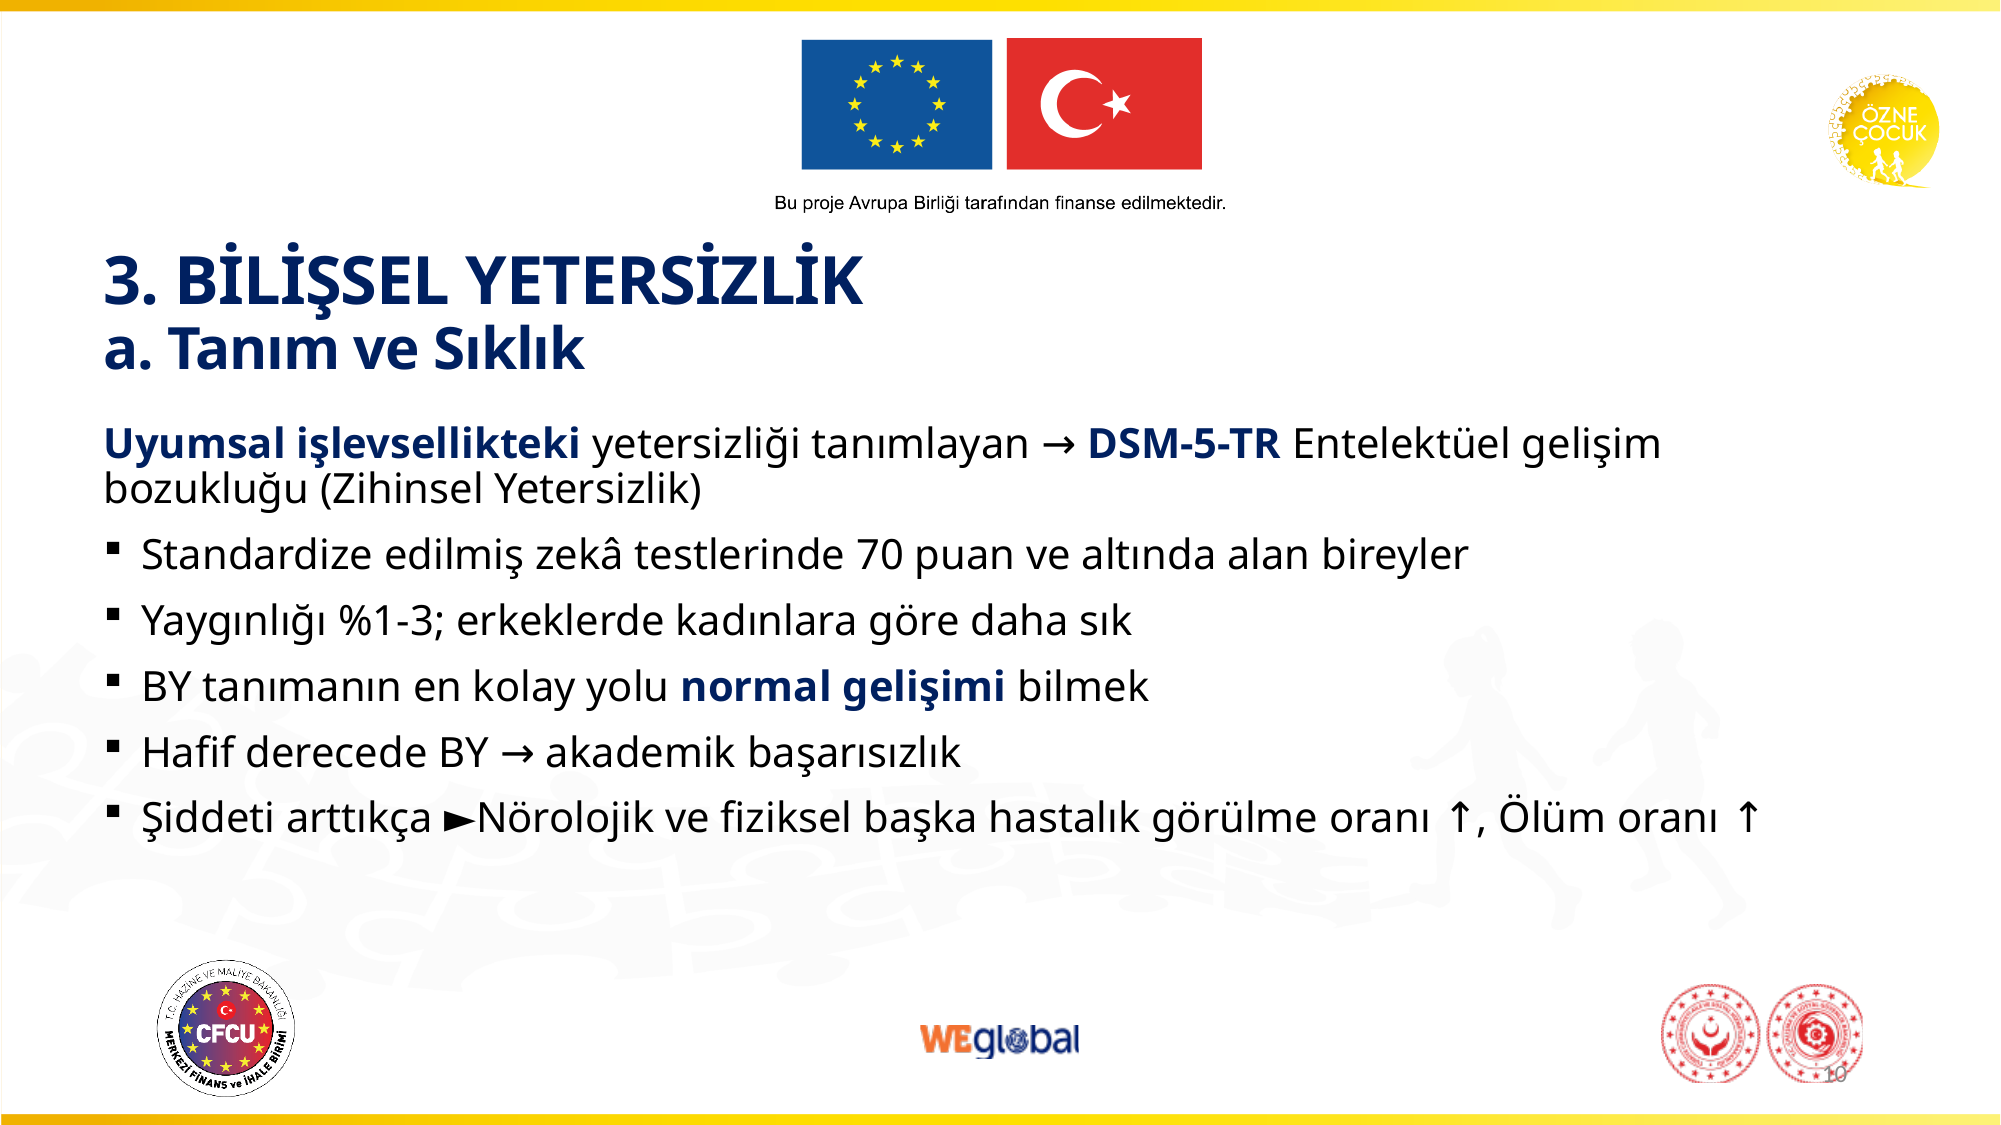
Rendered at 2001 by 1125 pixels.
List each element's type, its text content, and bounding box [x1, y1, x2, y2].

picture [0, 0, 2001, 1125]
slide_number 10 [1412, 1042, 1863, 1103]
list Uyumsal işlevsellikteki yetersizliği tanımlayan → DSM-5-TR Entelektüel gelişim bozukluğu (Zihinsel Yetersizlik) Standardize edilmiş zekâ testlerinde 70 puan ve altında alan bireyler Yaygınlığı %1-3; erkeklerde kadınlara göre daha sık BY tanımanın en kolay yolu normal gelişimi bilmek Hafif derecede BY → akademik başarısızlık Şiddeti arttıkça ►Nörolojik ve fiziksel başka hastalık görülme oranı ↑, Ölüm oranı ↑ [88, 415, 1870, 945]
title 3. BİLİŞSEL YETERSİZLİK a. Tanım ve Sıklık [88, 196, 1814, 415]
